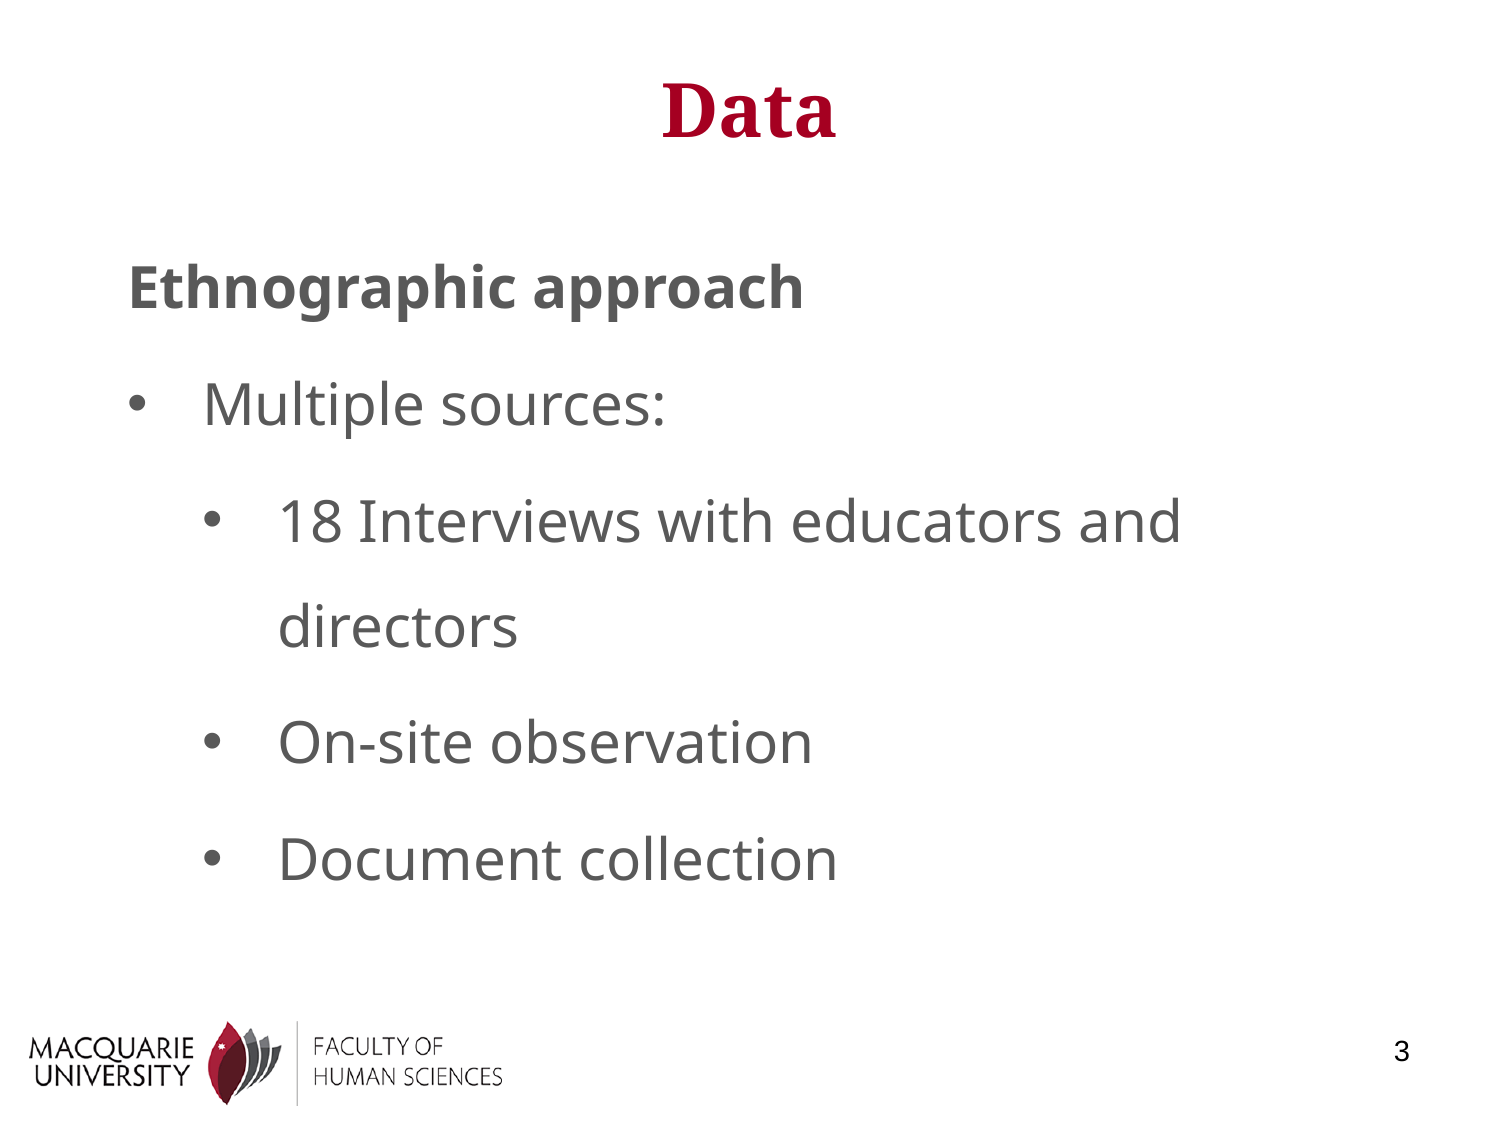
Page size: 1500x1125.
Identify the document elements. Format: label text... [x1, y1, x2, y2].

subtitle Ethnographic approach Multiple sources: 18 Interviews with educators and directors On-site observation Document collection [112, 208, 1388, 953]
title Data [112, 31, 1388, 185]
picture [29, 1021, 502, 1107]
slide_number 3 [1074, 1024, 1425, 1103]
